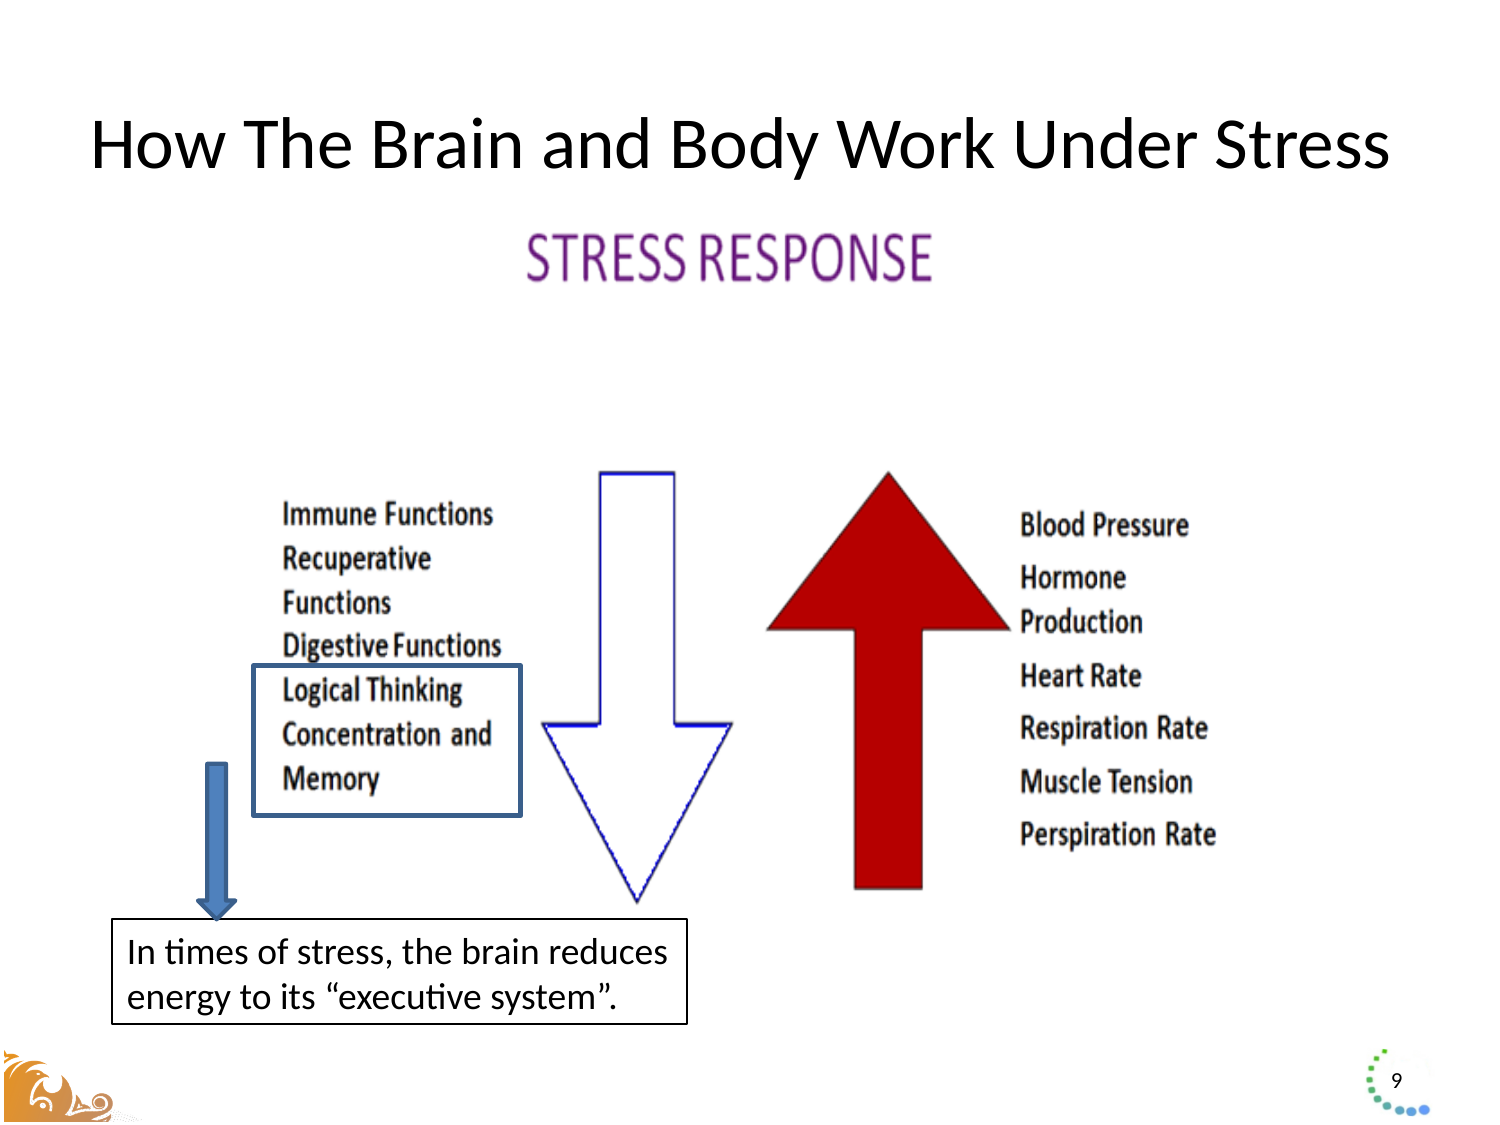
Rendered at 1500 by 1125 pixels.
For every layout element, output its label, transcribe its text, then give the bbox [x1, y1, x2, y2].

text_box [195, 761, 238, 922]
text_box In times of stress, the brain reduces energy to its “executive system”. [112, 919, 688, 1025]
picture [4, 1044, 148, 1124]
picture [253, 212, 1247, 949]
title How The Brain and Body Work Under Stress [75, 45, 1425, 233]
picture [1363, 1047, 1435, 1117]
